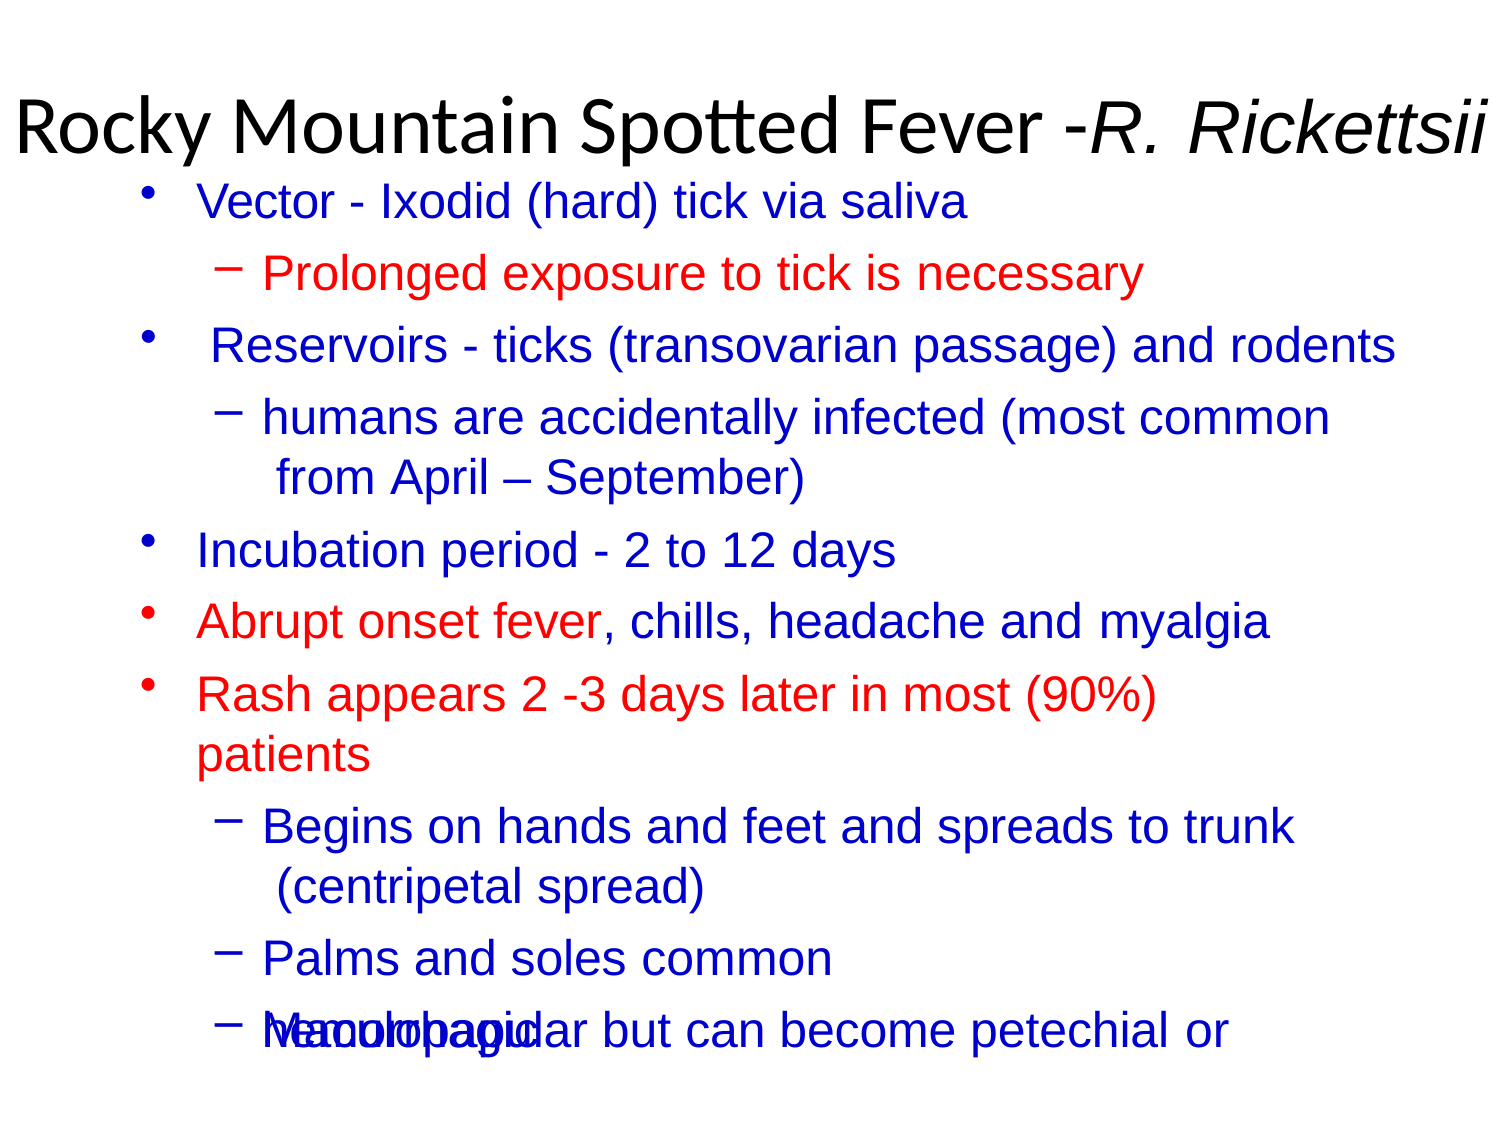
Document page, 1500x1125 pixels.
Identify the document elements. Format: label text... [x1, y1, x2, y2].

title Rocky Mountain Spotted Fever -R. Rickettsii [0, 24, 1500, 215]
text_box Vector - Ixodid (hard) tick via saliva Prolonged exposure to tick is necessary Reservoirs - ticks (transovarian passage) and rodents humans are accidentally infected (most common from April – September) Incubation period - 2 to 12 days Abrupt onset fever, chills, headache and myalgia Rash appears 2 -3 days later in most (90%) patients Begins on hands and feet and spreads to trunk (centripetal spread) Palms and soles common Maculopapular but can become petechial or [137, 154, 1401, 1057]
text_box hemorrhagic [259, 994, 543, 1057]
